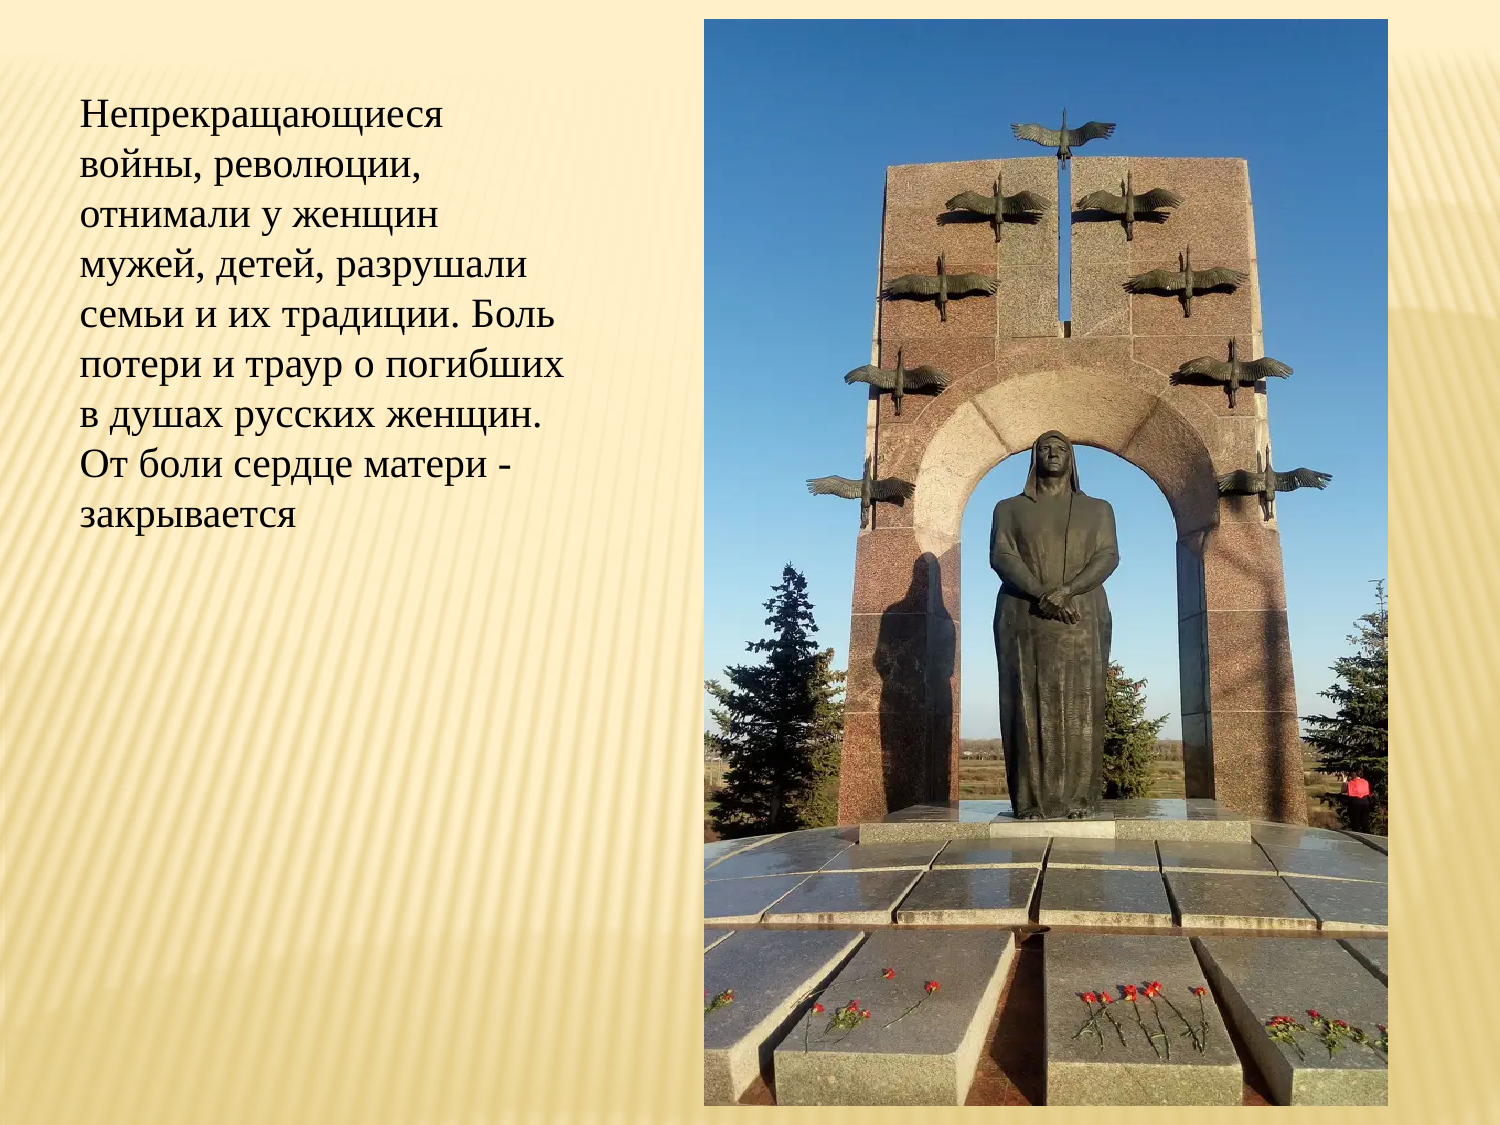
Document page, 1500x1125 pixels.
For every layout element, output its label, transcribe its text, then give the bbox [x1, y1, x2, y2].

text_box Непрекращающиеся войны, революции, отнимали у женщин мужей, детей, разрушали семьи и их традиции. Боль потери и траур о погибших в душах русских женщин. От боли сердце матери -закрывается [64, 78, 585, 544]
picture [704, 18, 1389, 1107]
